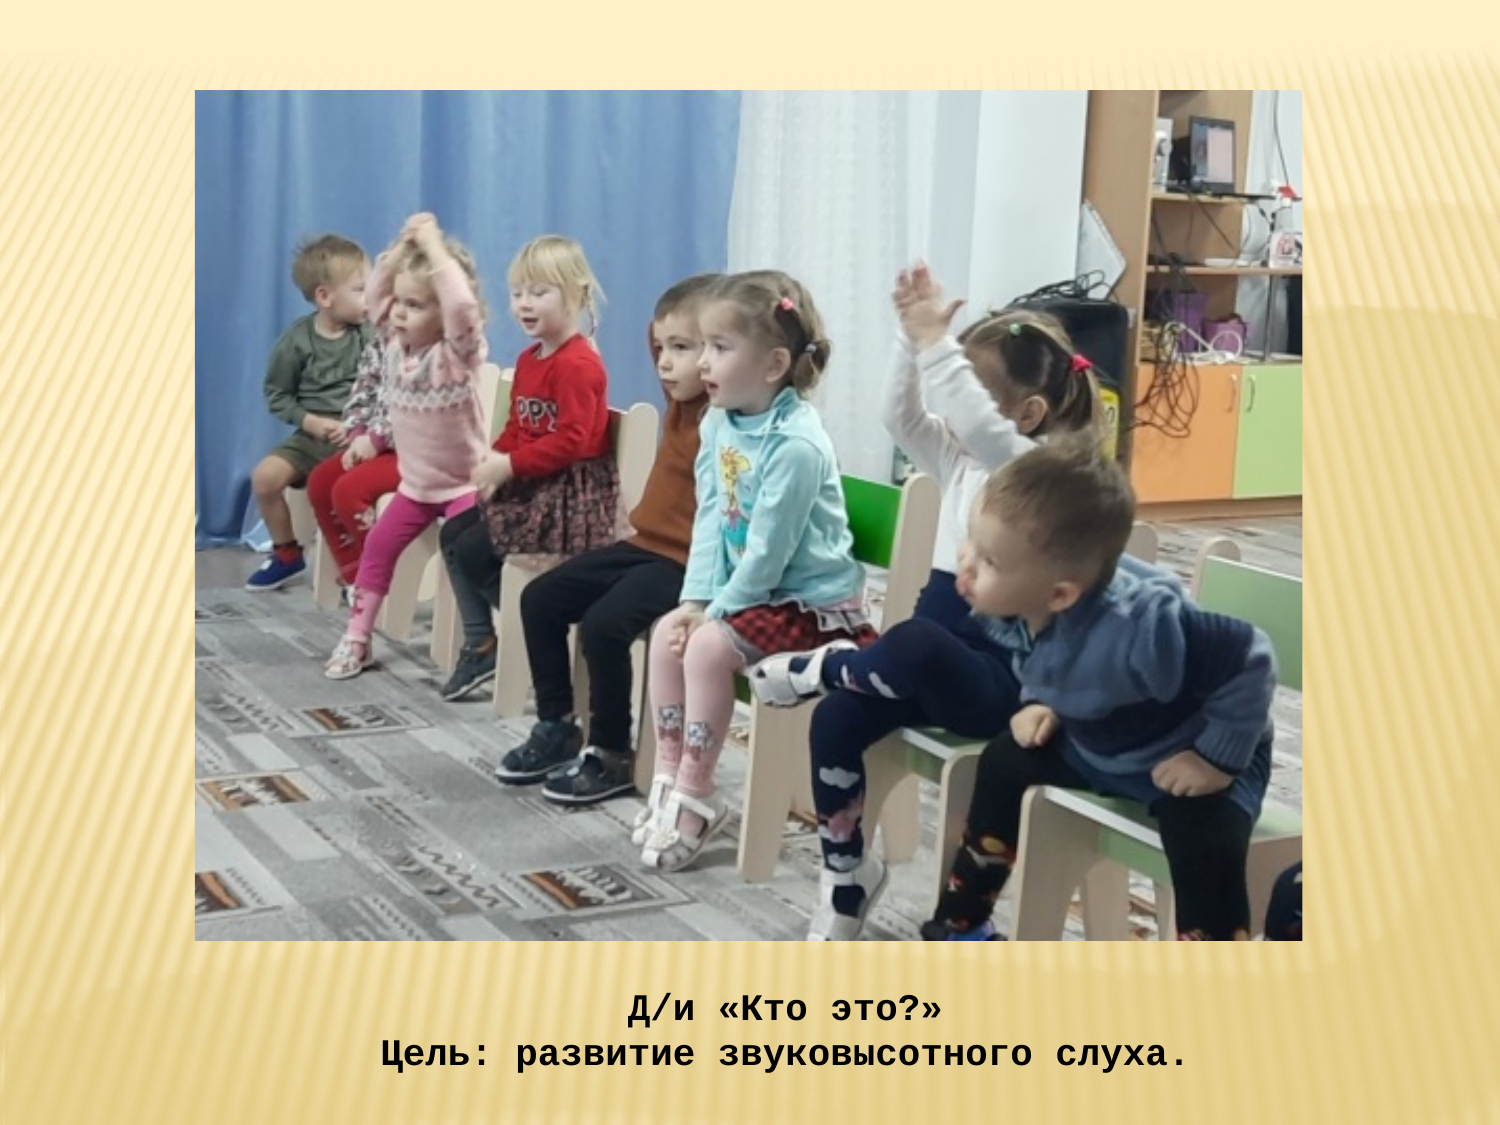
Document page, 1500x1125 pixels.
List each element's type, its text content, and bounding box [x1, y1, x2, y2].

picture [194, 89, 1303, 941]
text_box Д/и «Кто это?» Цель: развитие звуковысотного слуха. [194, 975, 1376, 1081]
